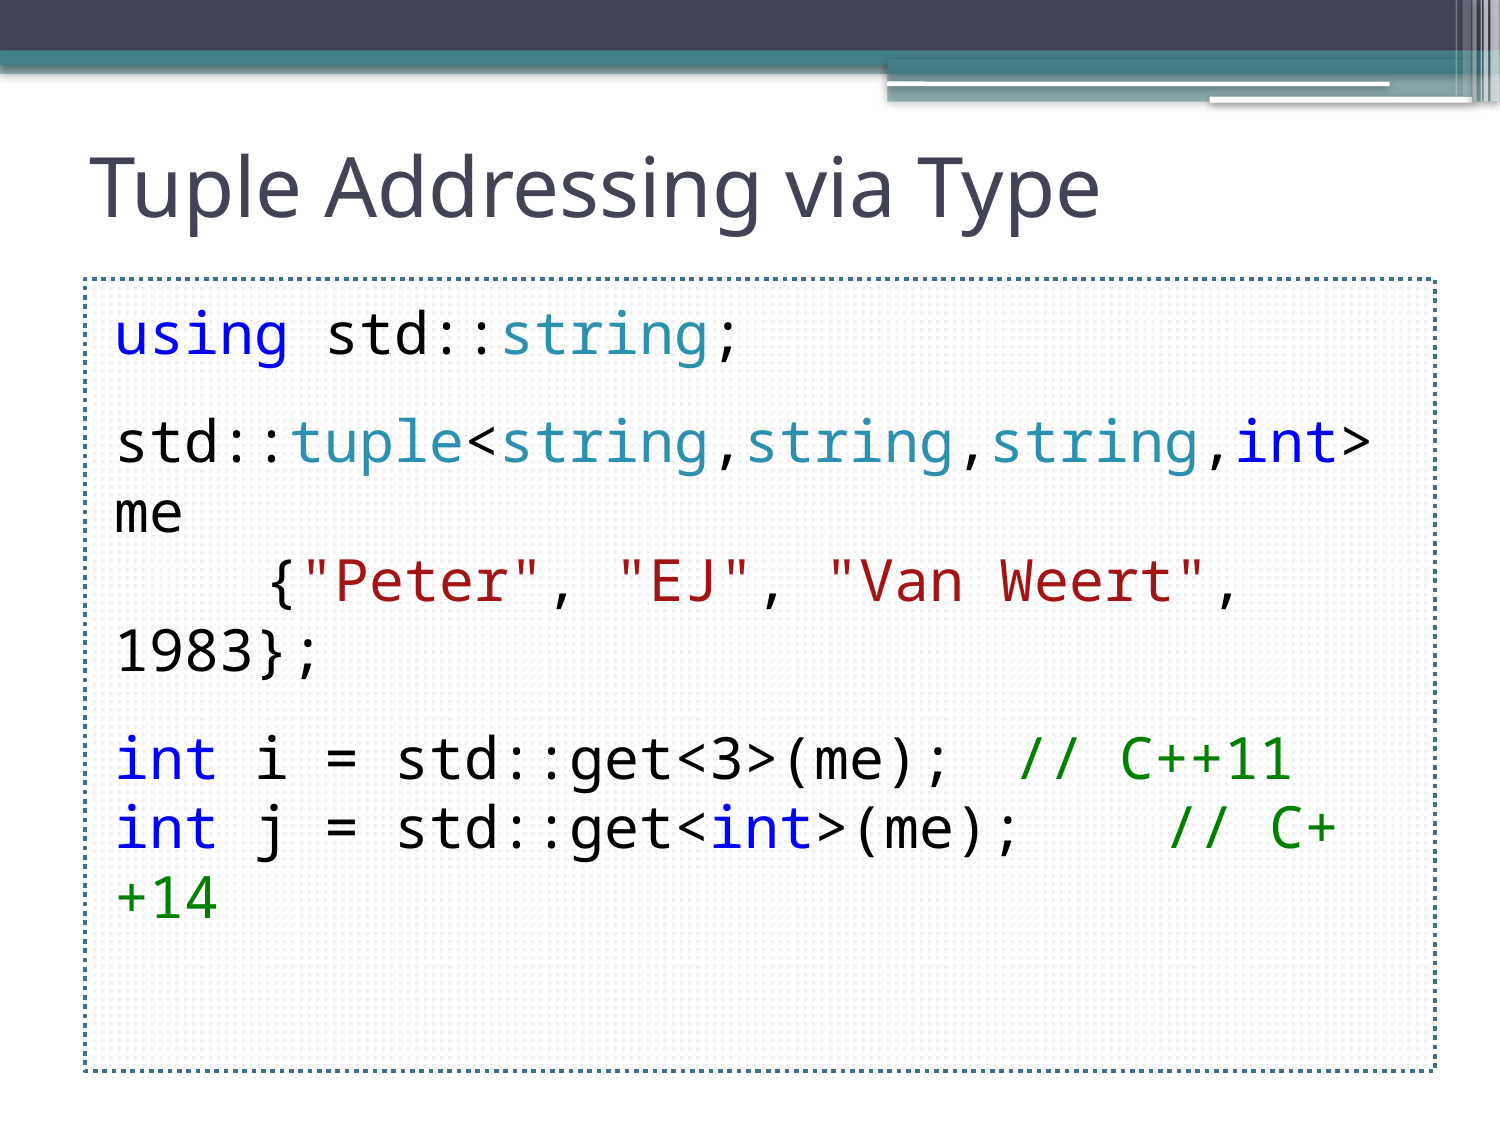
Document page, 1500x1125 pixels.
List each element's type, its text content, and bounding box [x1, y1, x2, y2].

title Tuple Addressing via Type [75, 96, 1425, 272]
text_box using std::string; std::tuple<string,string,string,int> me {"Peter", "EJ", "Van Weert", 1983}; int i = std::get<3>(me); // C++11 int j = std::get<int>(me); // C++14 [85, 278, 1435, 1072]
